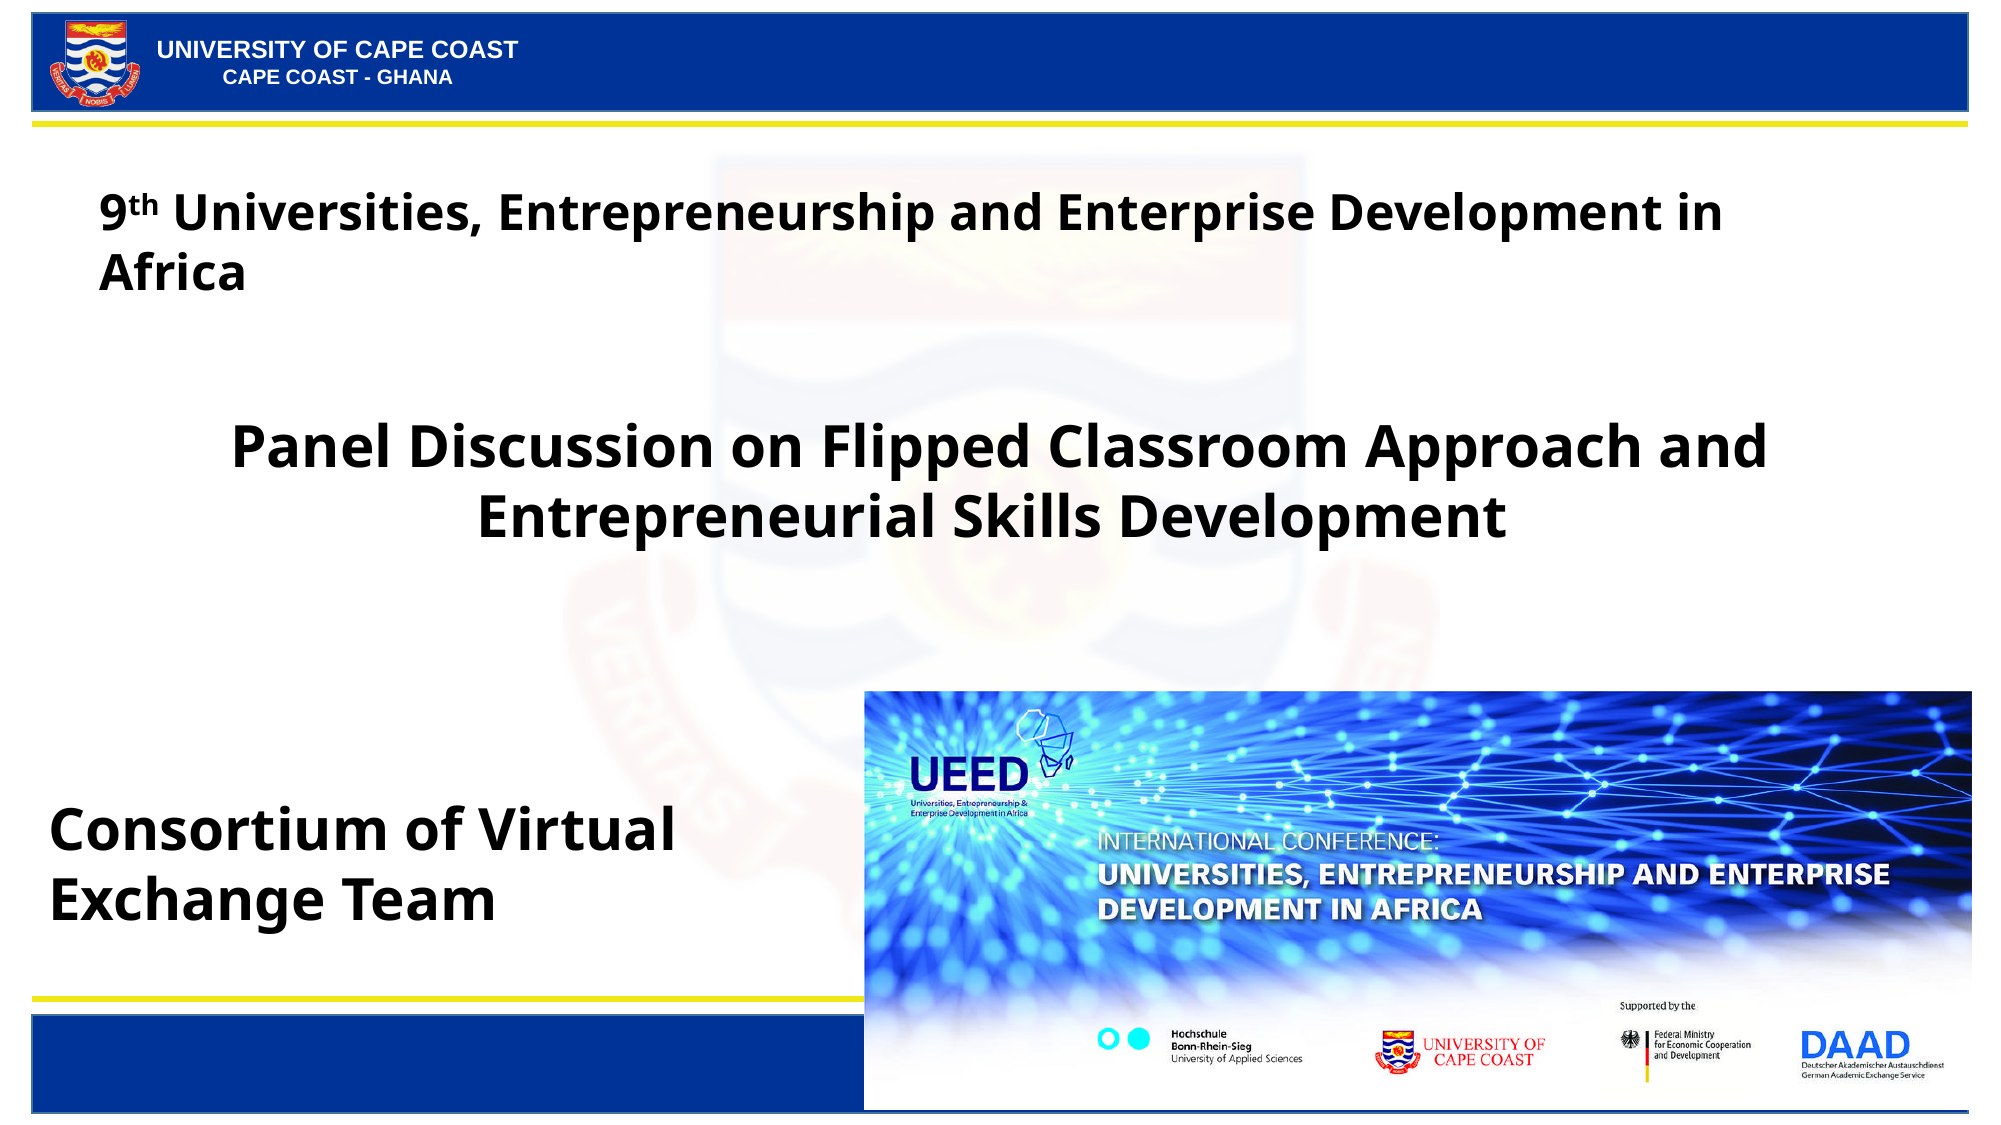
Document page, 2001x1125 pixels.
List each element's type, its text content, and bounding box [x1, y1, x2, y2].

text_box Panel Discussion on Flipped Classroom Approach and Entrepreneurial Skills Development [84, 401, 1915, 557]
text_box Consortium of Virtual Exchange Team [33, 785, 806, 940]
picture [50, 18, 140, 108]
picture [864, 691, 1972, 1110]
text_box 9th Universities, Entrepreneurship and Enterprise Development in Africa [84, 173, 1888, 308]
